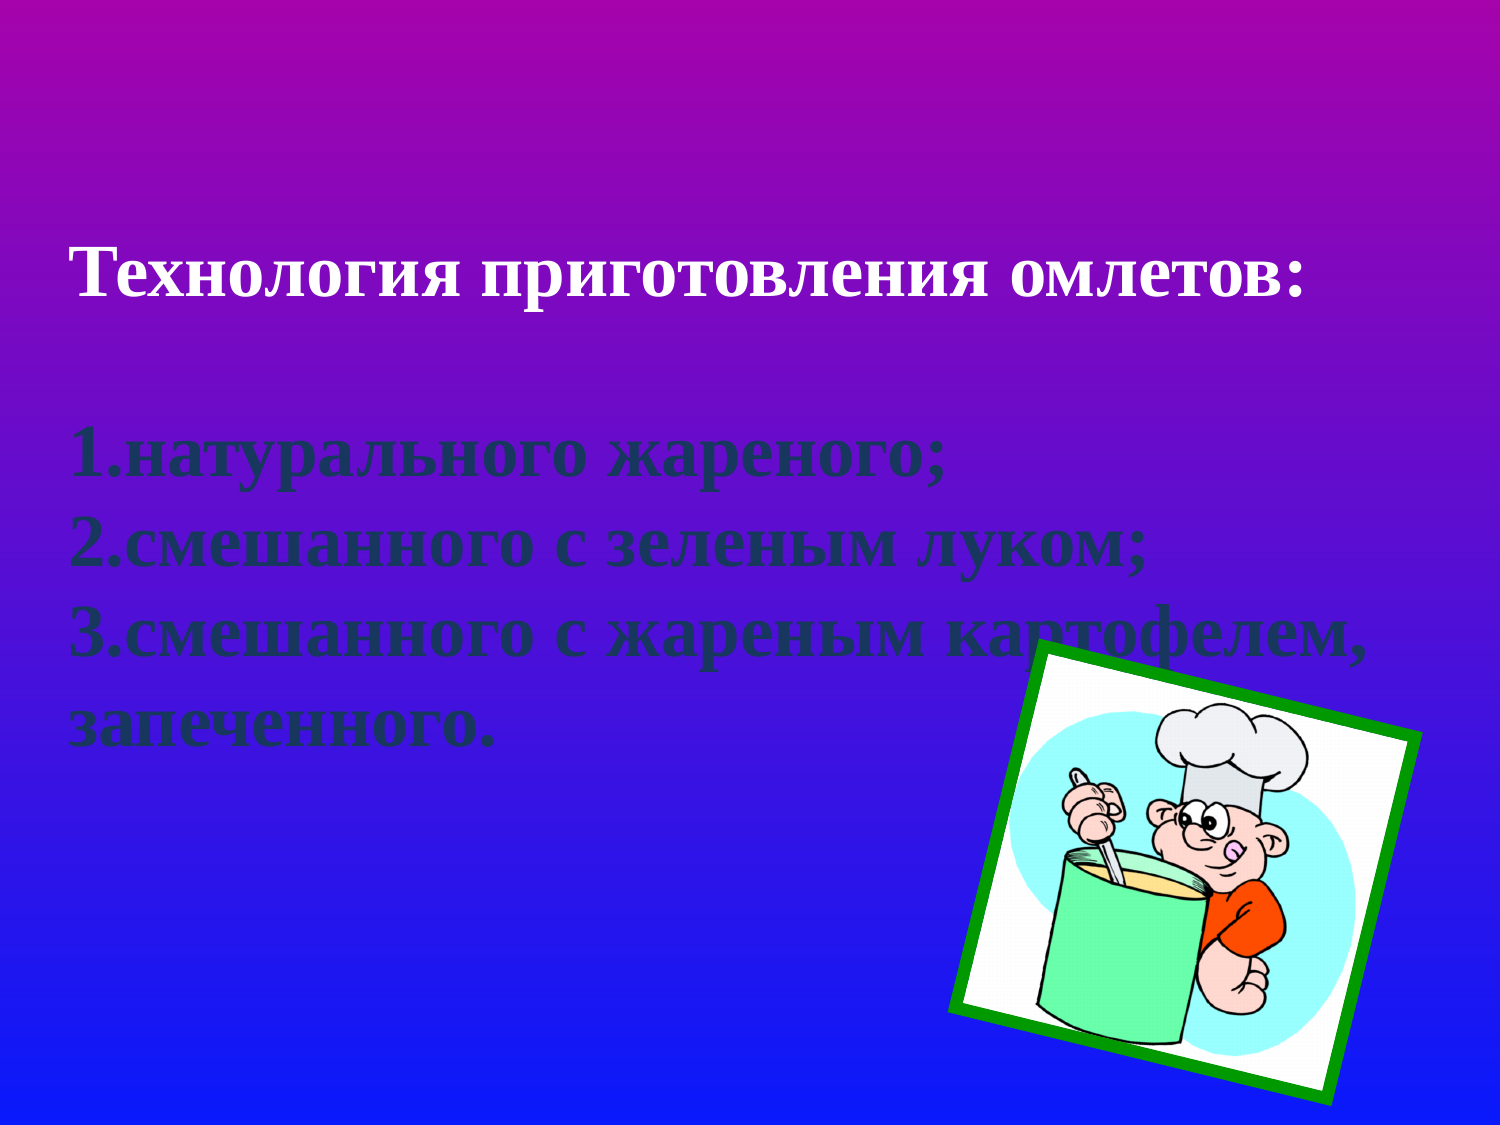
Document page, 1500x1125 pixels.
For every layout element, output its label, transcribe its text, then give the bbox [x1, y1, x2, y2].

picture [964, 655, 1407, 1090]
text_box [336, 491, 880, 568]
title Технология приготовления омлетов: 1.натурального жареного; 2.смешанного с зеленым луком; 3.смешанного с жареным картофелем, запеченного. [53, 149, 1436, 835]
